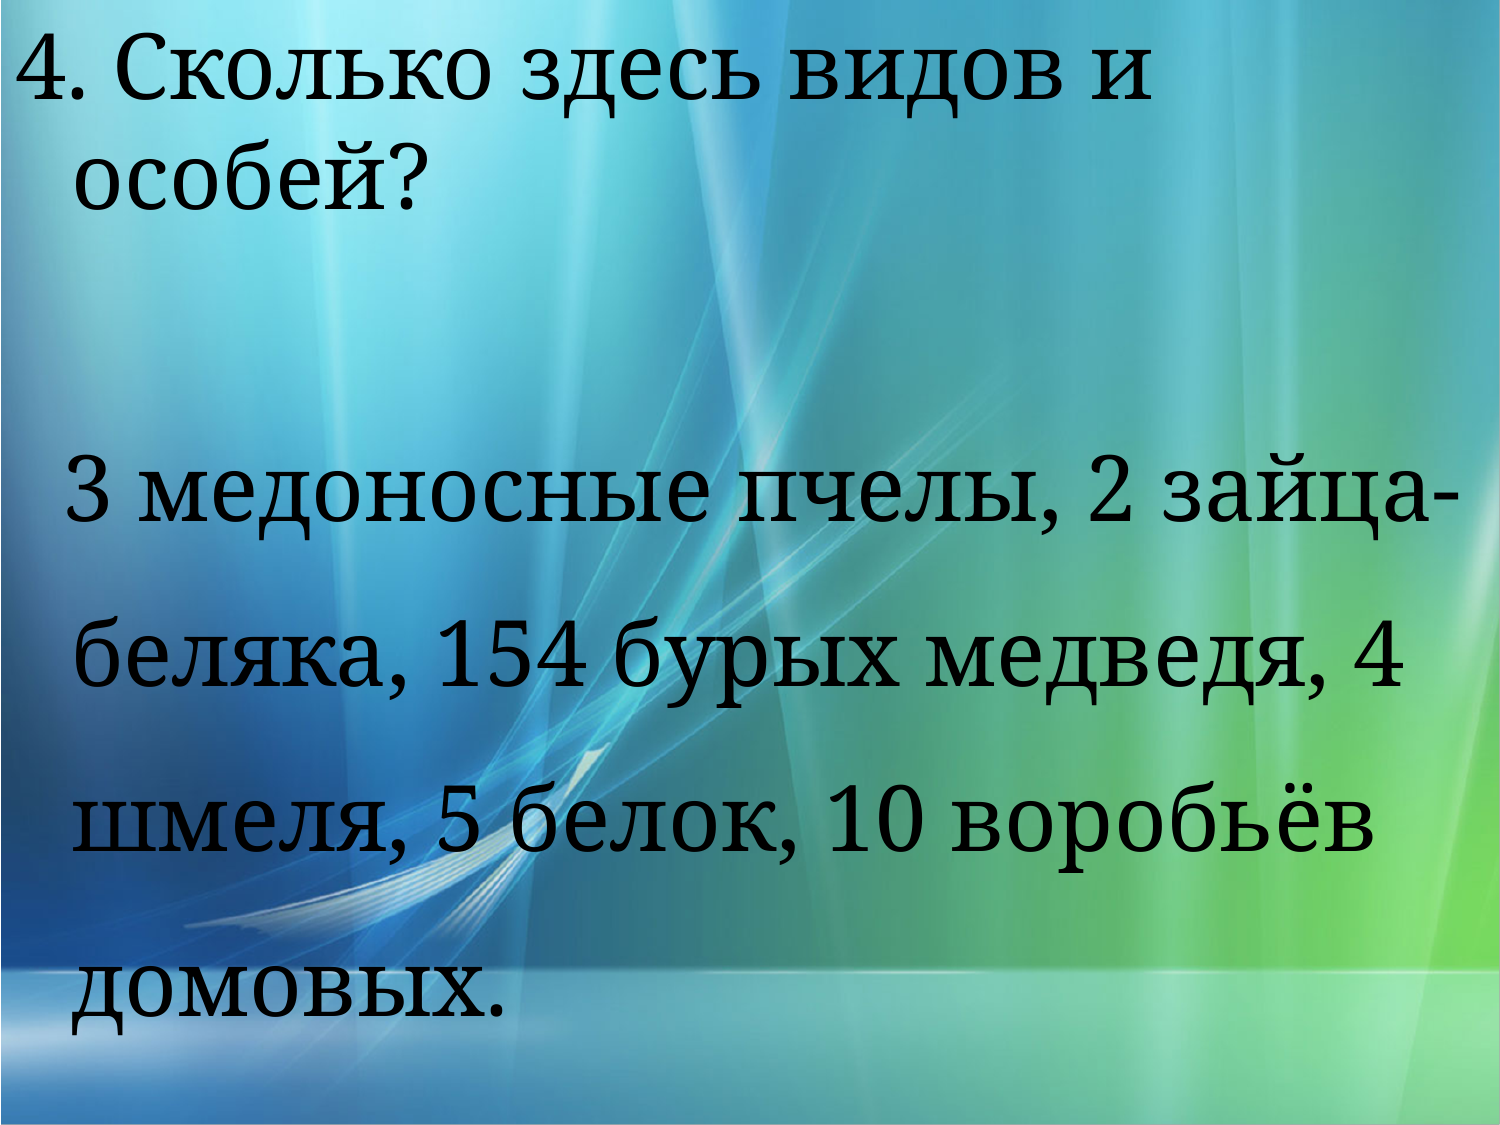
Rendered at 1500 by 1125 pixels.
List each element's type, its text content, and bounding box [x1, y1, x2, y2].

list 4. Сколько здесь видов и особей? 3 медоносные пчелы, 2 зайца-беляка, 154 бурых медведя, 4 шмеля, 5 белок, 10 воробьёв домовых. [0, 0, 1500, 1125]
